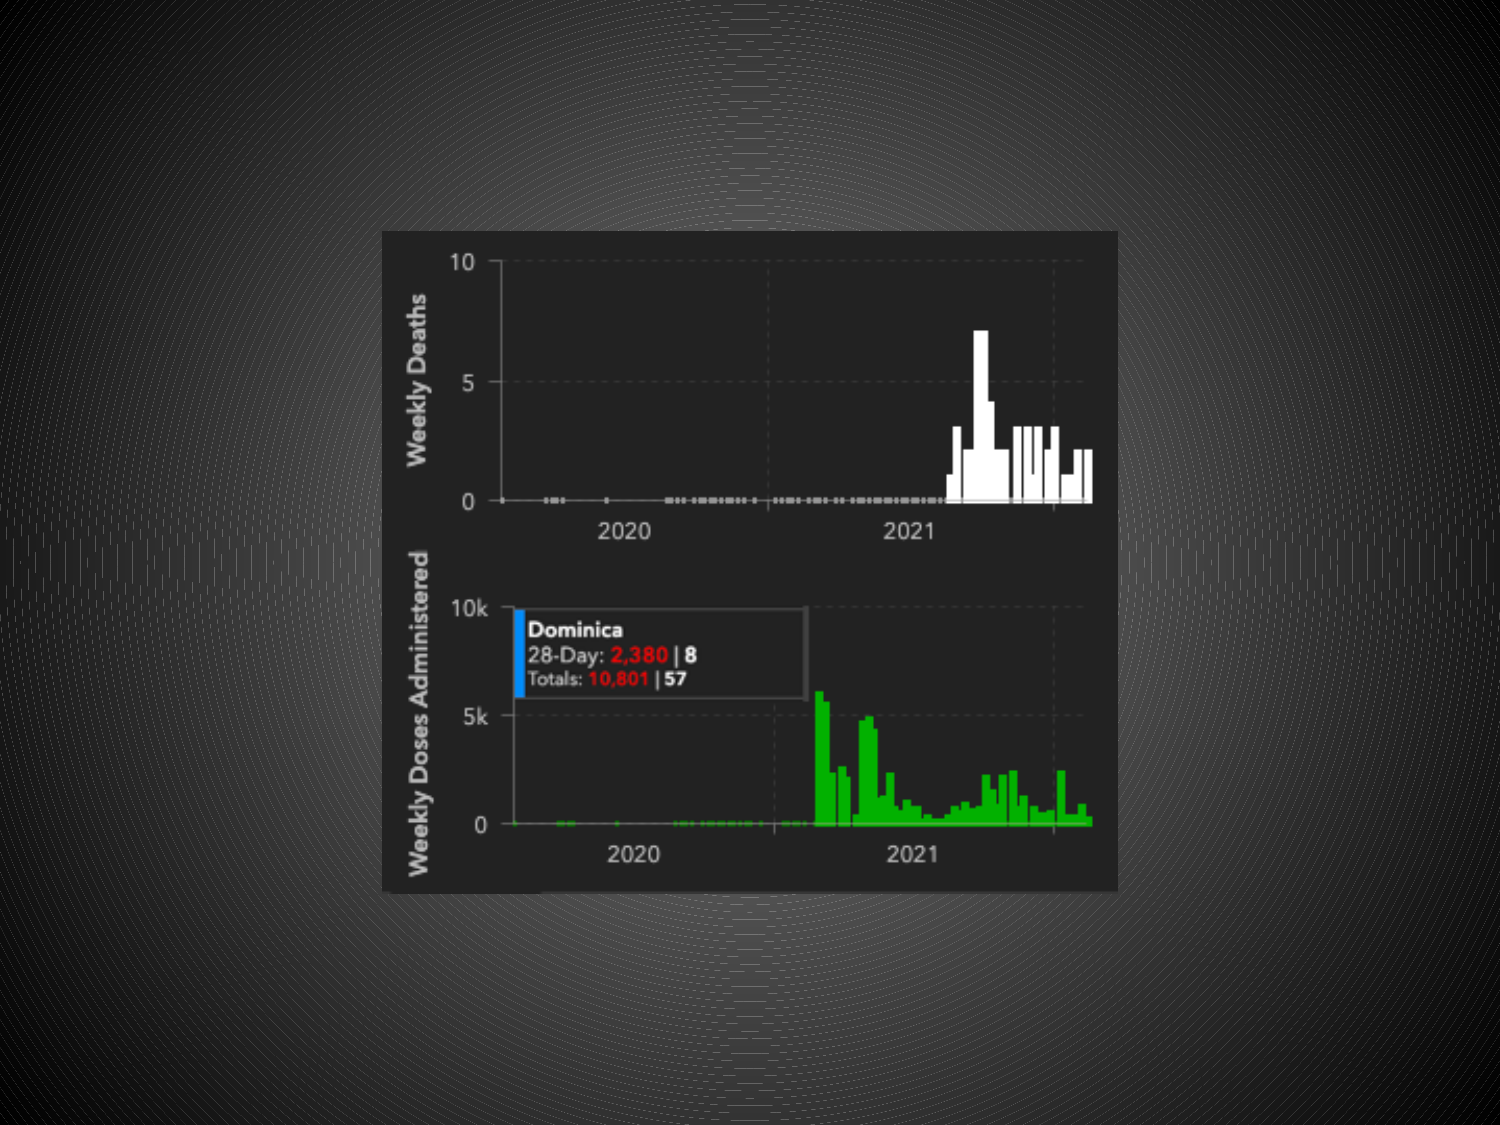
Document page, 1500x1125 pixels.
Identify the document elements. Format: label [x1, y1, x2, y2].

picture [381, 230, 1118, 894]
